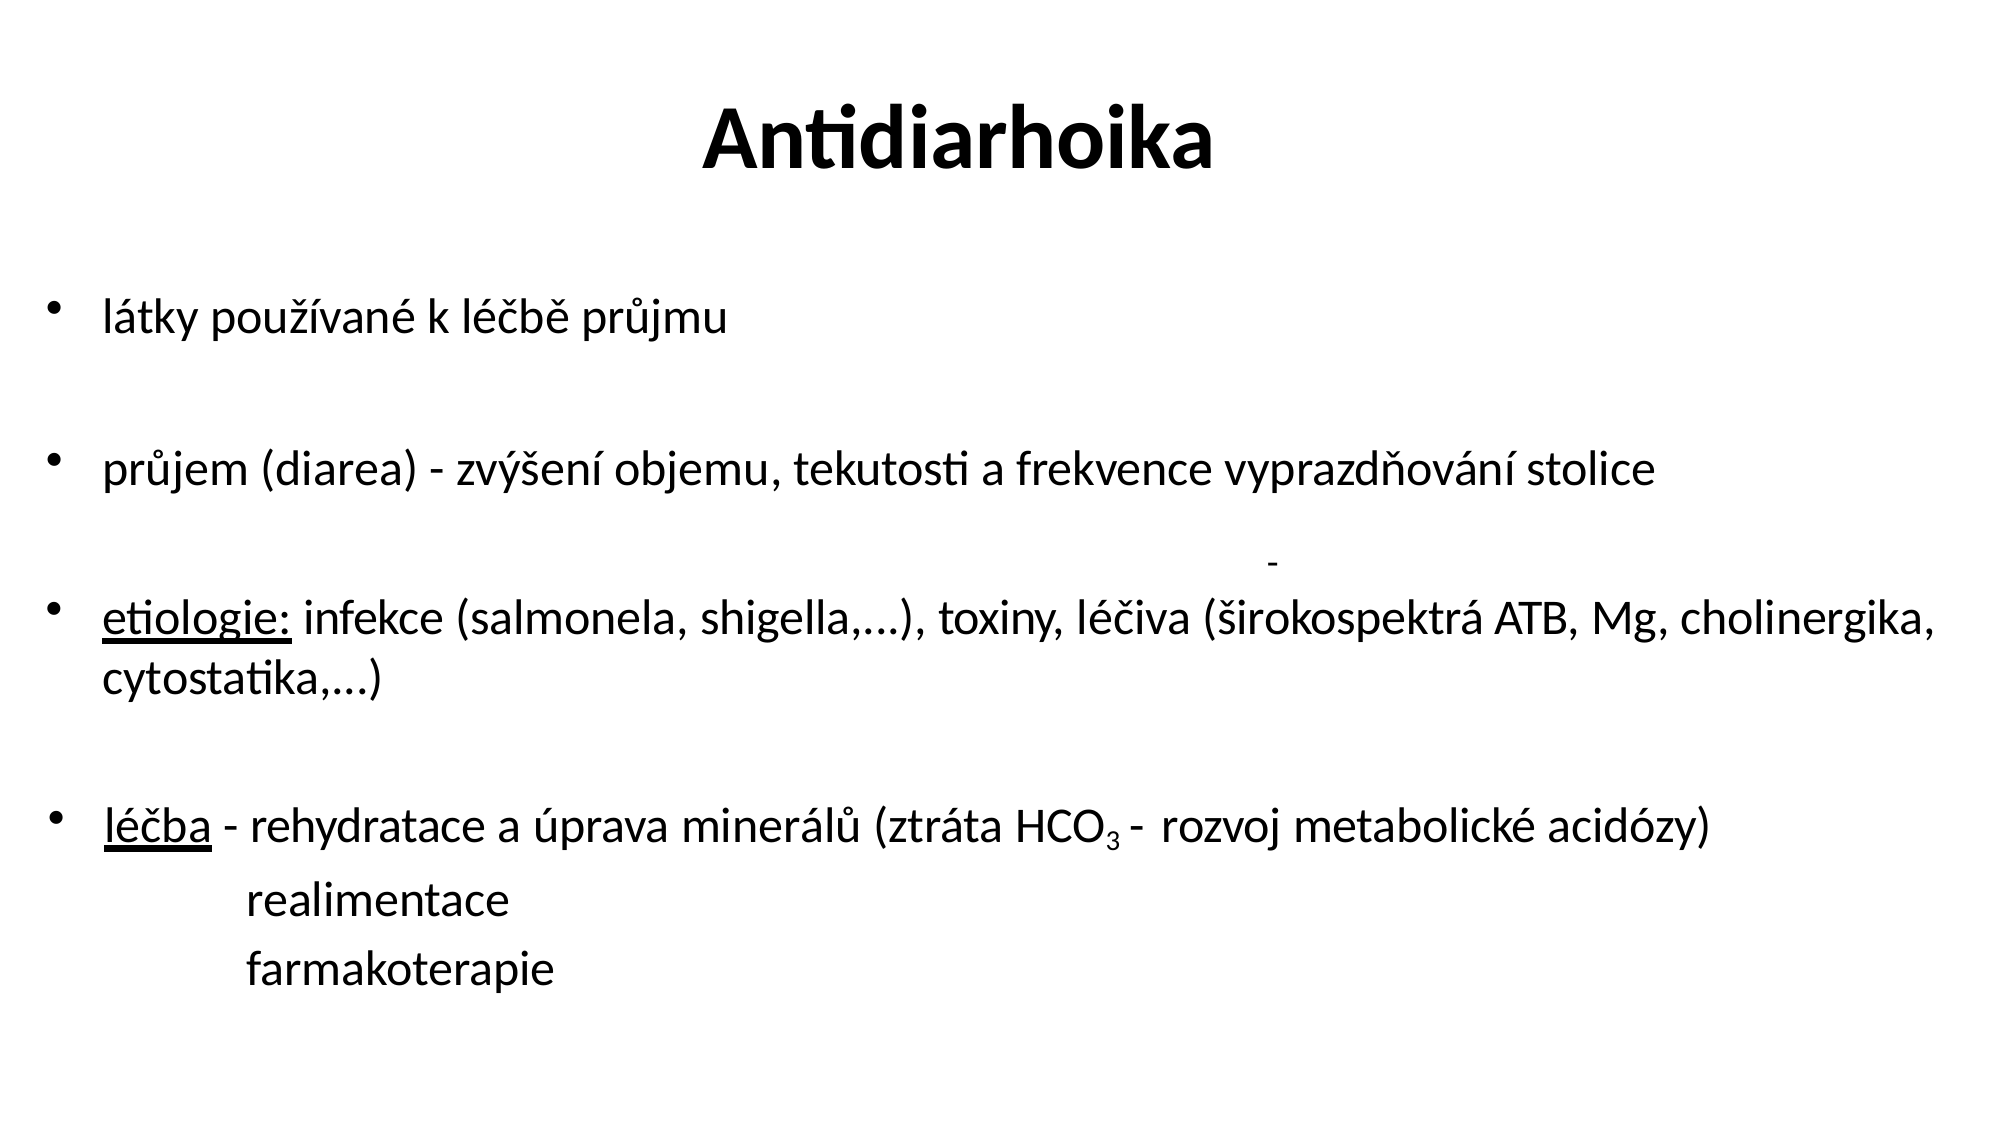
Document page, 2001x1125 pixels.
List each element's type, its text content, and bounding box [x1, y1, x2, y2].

text_box - [1266, 534, 1279, 583]
title Antidiarhoika [699, 75, 1220, 266]
text_box látky používané k léčbě průjmu průjem (diarea) - zvýšení objemu, tekutosti a frekvence vyprazdňování stolice etiologie: infekce (salmonela, shigella,...), toxiny, léčiva (širokospektrá ATB, Mg, cholinergika, cytostatika,...) [43, 267, 1957, 705]
text_box léčba - rehydratace a úprava minerálů (ztráta HCO3 - rozvoj metabolické acidózy) realimentace farmakoterapie [43, 780, 1960, 996]
